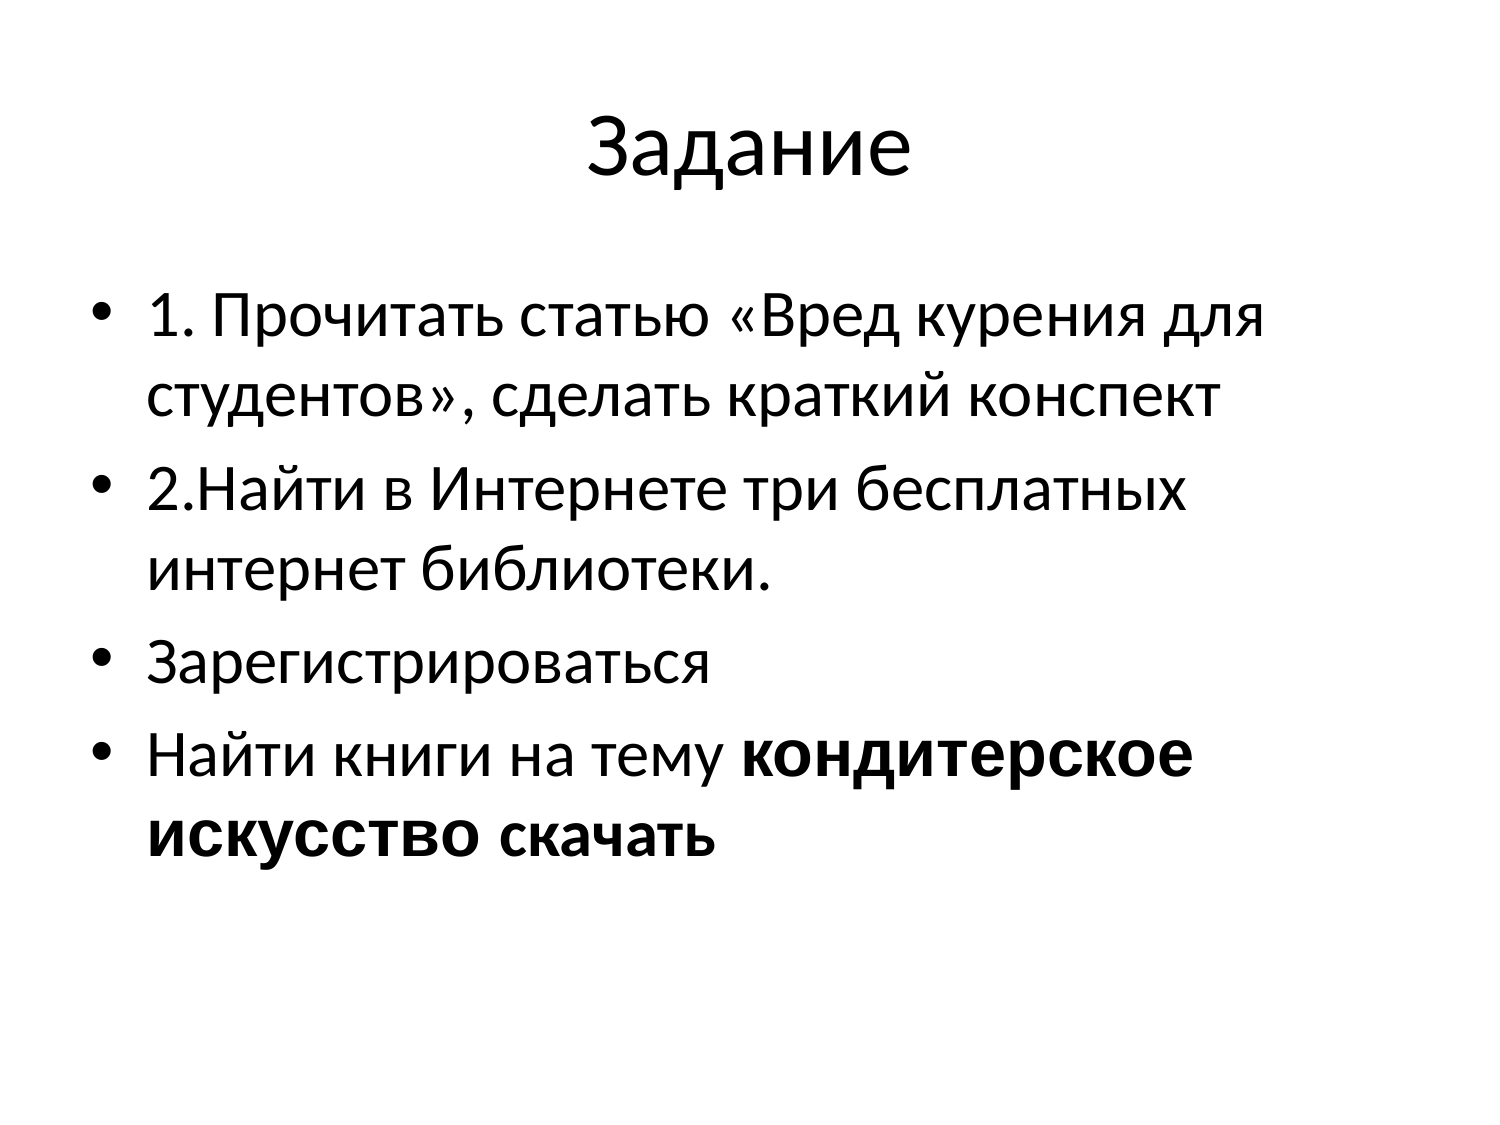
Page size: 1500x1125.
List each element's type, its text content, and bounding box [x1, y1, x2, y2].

title Задание [74, 44, 1426, 233]
list 1. Прочитать статью «Вред курения для студентов», сделать краткий конспект 2.Найти в Интернете три бесплатных интернет библиотеки. Зарегистрироваться Найти книги на тему кондитерское искусство скачать [74, 262, 1426, 1006]
